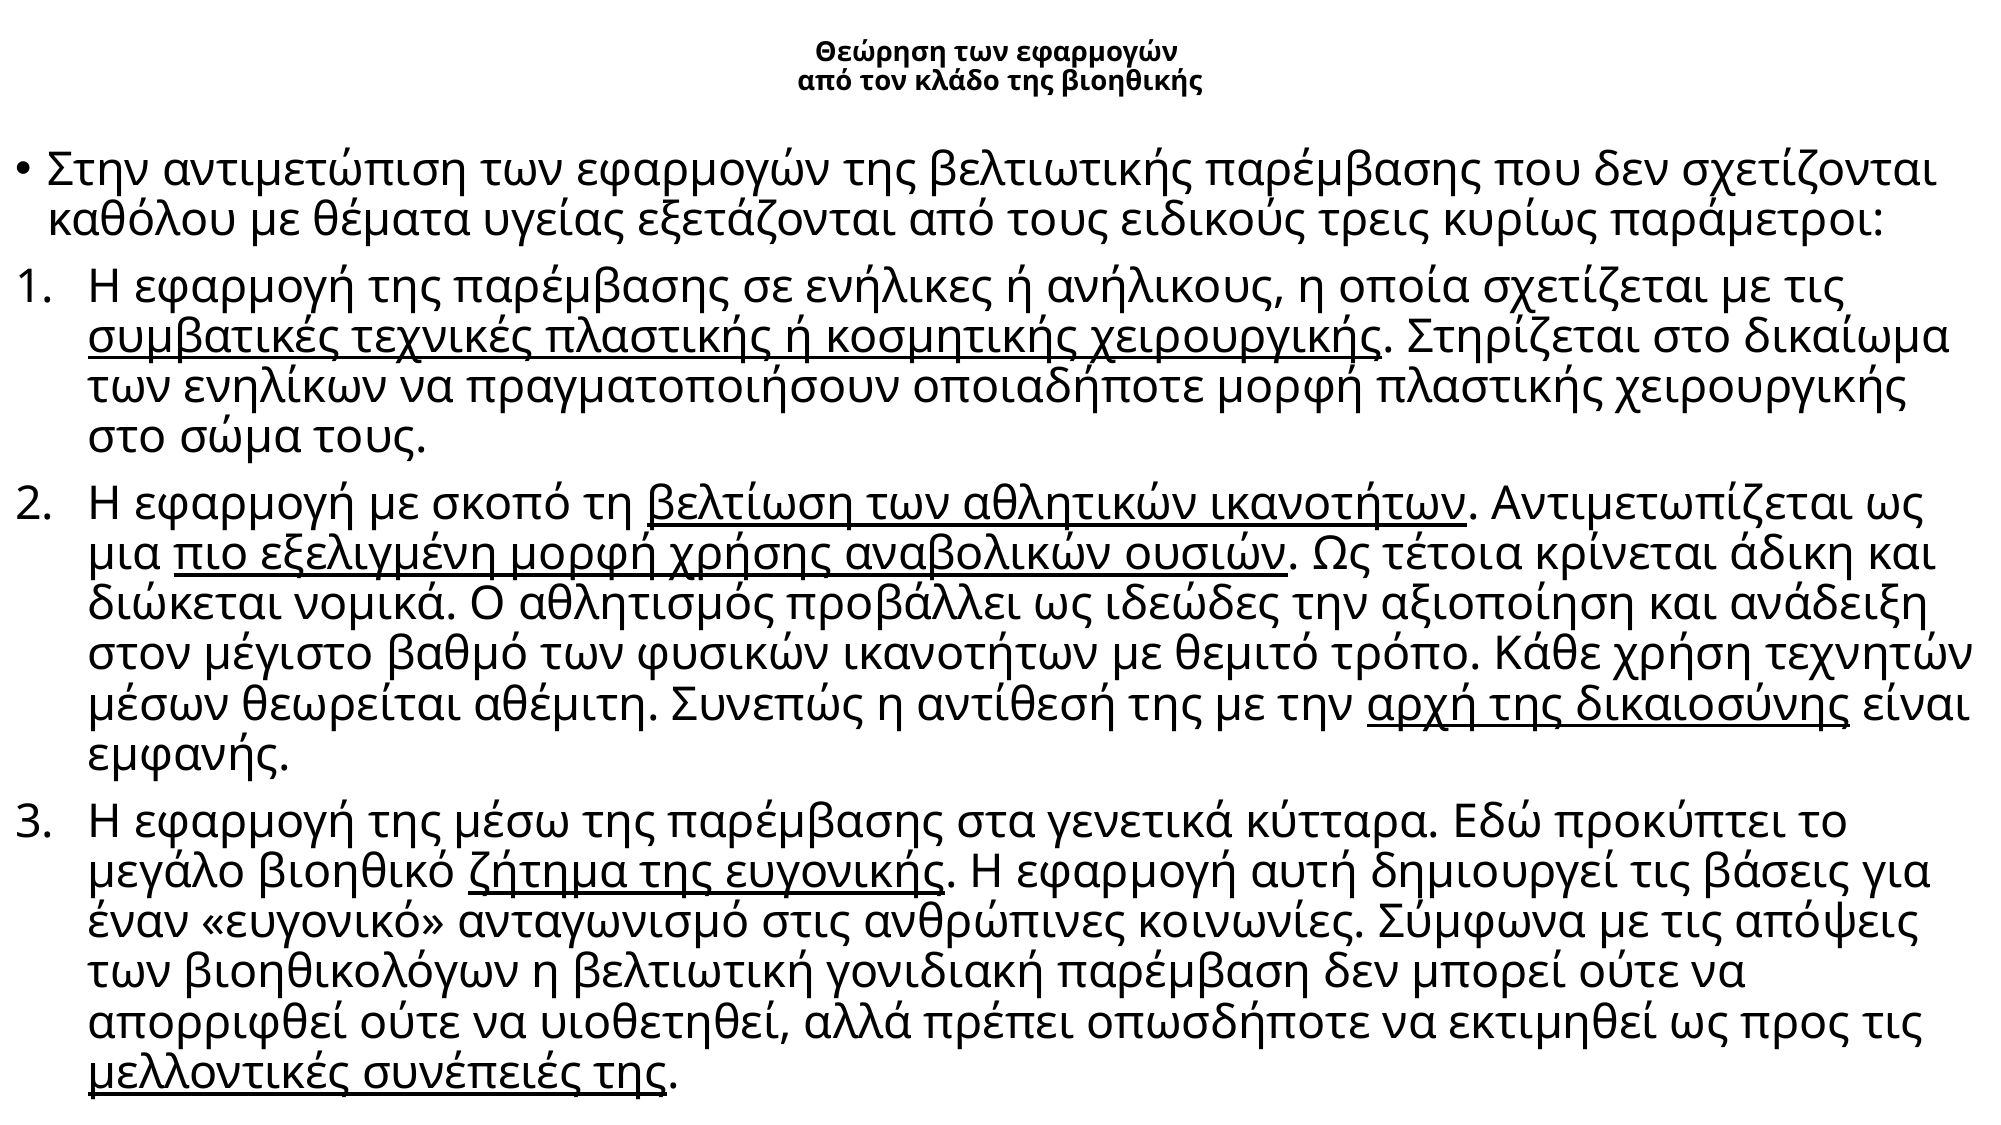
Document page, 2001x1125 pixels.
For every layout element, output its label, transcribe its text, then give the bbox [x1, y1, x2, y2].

list Στην αντιμετώπιση των εφαρμογών της βελτιωτικής παρέμβασης που δεν σχετίζονται καθόλου με θέματα υγείας εξετάζονται από τους ειδικούς τρεις κυρίως παράμετροι: Η εφαρμογή της παρέμβασης σε ενήλικες ή ανήλικους, η οποία σχετίζεται με τις συμβατικές τεχνικές πλαστικής ή κοσμητικής χειρουργικής. Στηρίζεται στο δικαίωμα των ενηλίκων να πραγματοποιήσουν οποιαδήποτε μορφή πλαστικής χειρουργικής στο σώμα τους. Η εφαρμογή με σκοπό τη βελτίωση των αθλητικών ικανοτήτων. Αντιμετωπίζεται ως μια πιο εξελιγμένη μορφή χρήσης αναβολικών ουσιών. Ως τέτοια κρίνεται άδικη και διώκεται νομικά. Ο αθλητισμός προβάλλει ως ιδεώδες την αξιοποίηση και ανάδειξη στον μέγιστο βαθμό των φυσικών ικανοτήτων με θεμιτό τρόπο. Κάθε χρήση τεχνητών μέσων θεωρείται αθέμιτη. Συνεπώς η αντίθεσή της με την αρχή της δικαιοσύνης είναι εμφανής. Η εφαρμογή της μέσω της παρέμβασης στα γενετικά κύτταρα. Εδώ προκύπτει το μεγάλο βιοηθικό ζήτημα της ευγονικής. Η εφαρμογή αυτή δημιουργεί τις βάσεις για έναν «ευγονικό» ανταγωνισμό στις ανθρώπινες κοινωνίες. Σύμφωνα με τις απόψεις των βιοηθικολόγων η βελτιωτική γονιδιακή παρέμβαση δεν μπορεί ούτε να απορριφθεί ούτε να υιοθετηθεί, αλλά πρέπει οπωσδήποτε να εκτιμηθεί ως προς τις μελλοντικές συνέπειές της. [0, 137, 2000, 1125]
title Θεώρηση των εφαρμογών από τον κλάδο της βιοηθικής [137, 0, 1863, 137]
